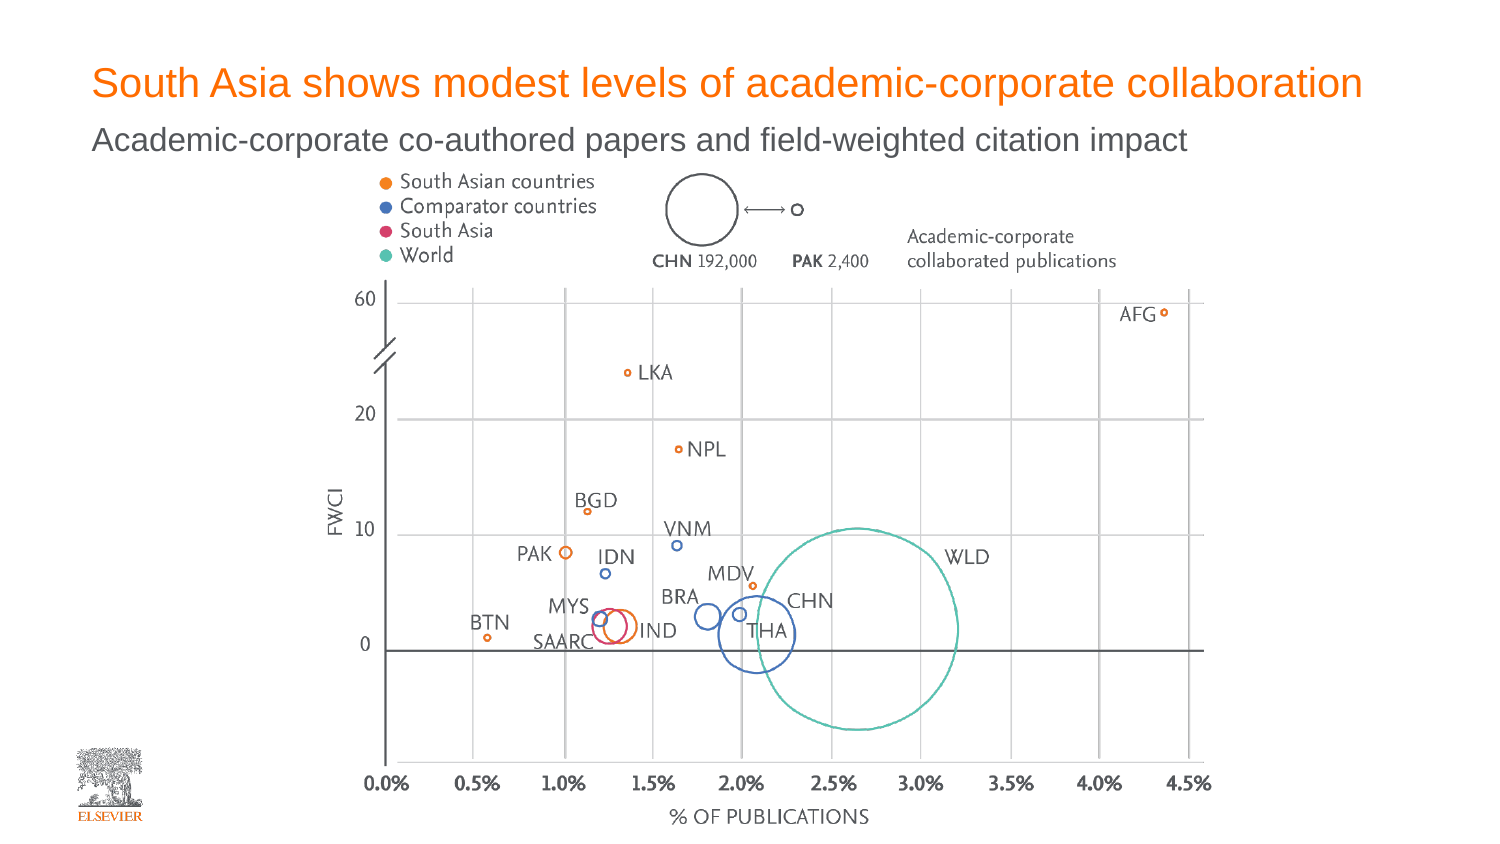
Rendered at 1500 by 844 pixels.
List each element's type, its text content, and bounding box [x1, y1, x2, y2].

text_box South Asia shows modest levels of academic-corporate collaboration [76, 48, 1424, 159]
picture [268, 129, 1294, 844]
text_box Academic-corporate co-authored papers and field-weighted citation impact [76, 110, 1361, 166]
picture [76, 747, 143, 821]
